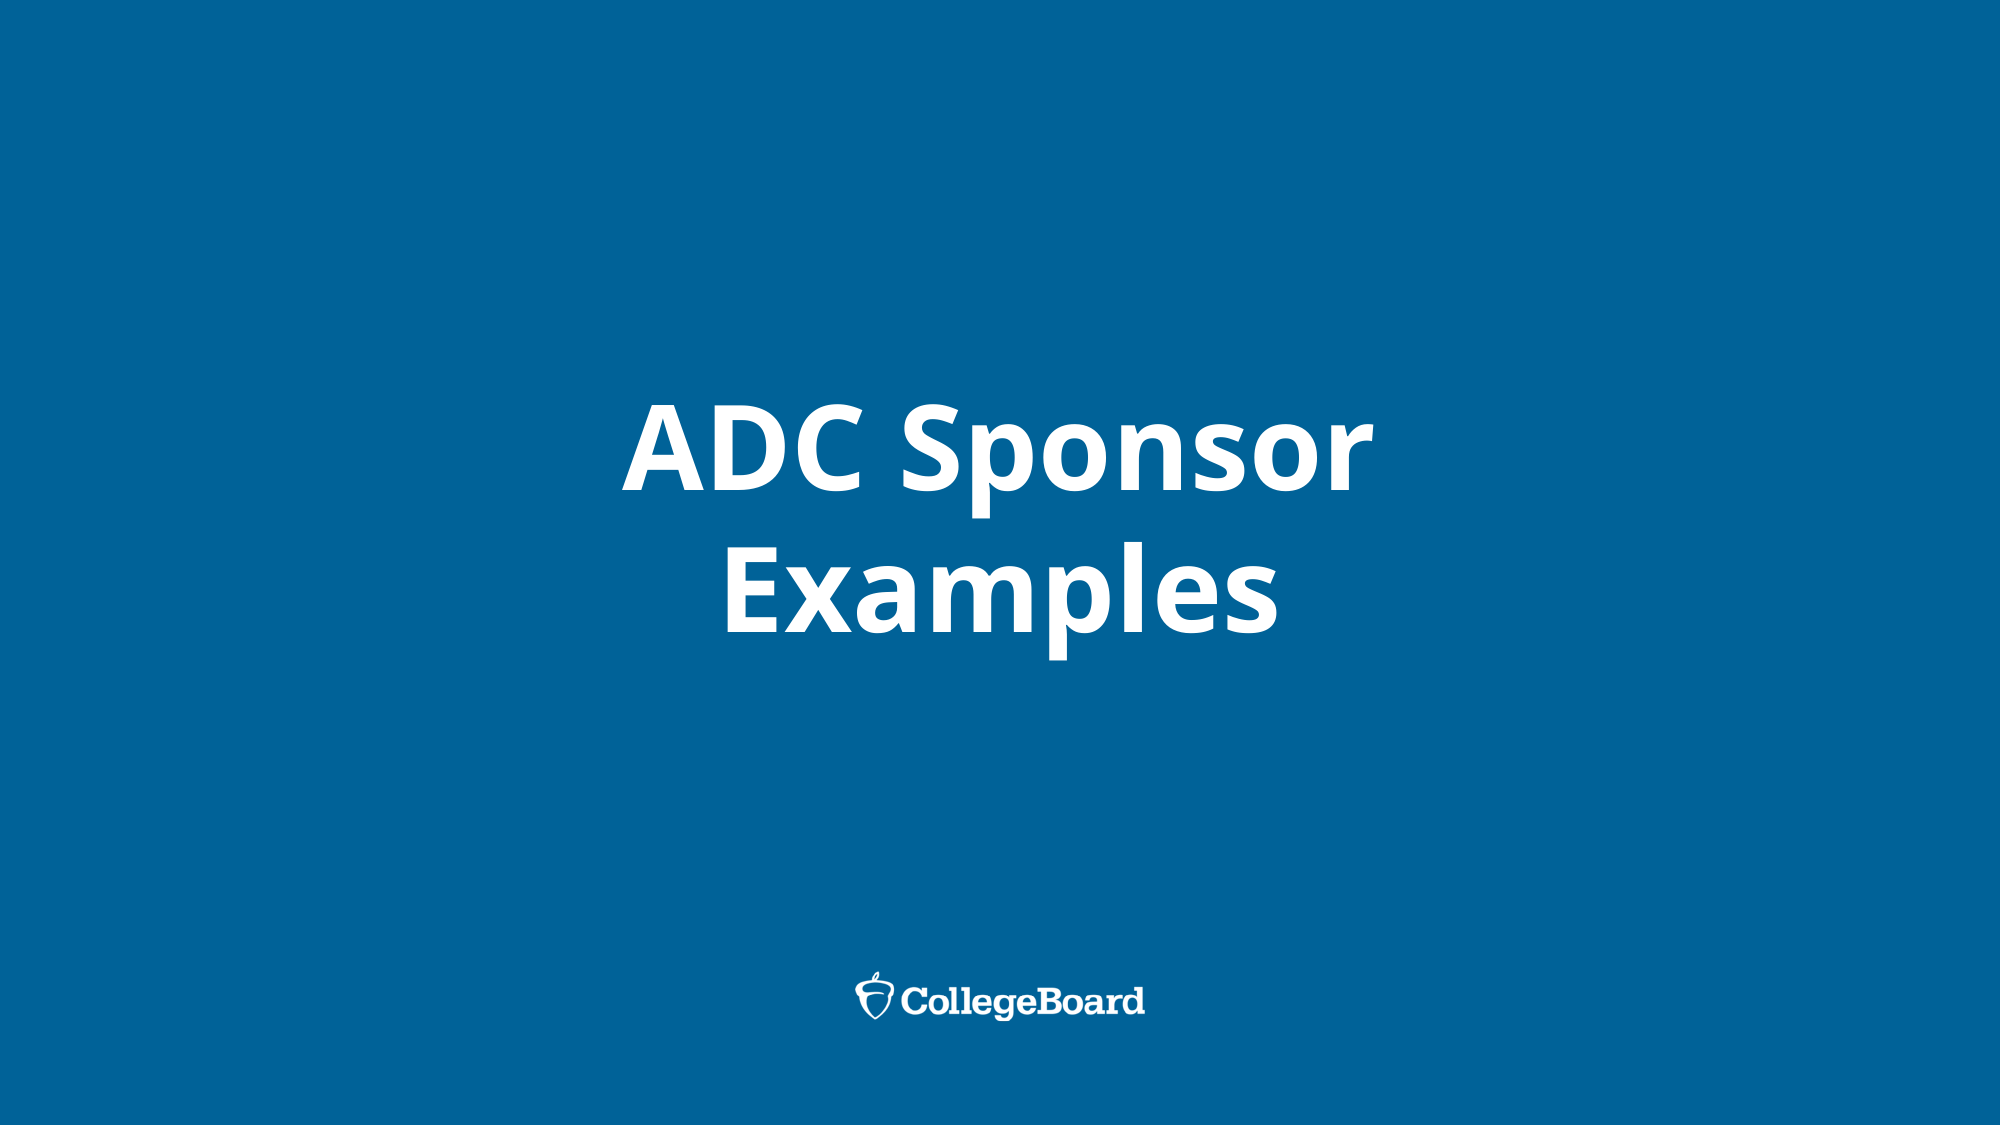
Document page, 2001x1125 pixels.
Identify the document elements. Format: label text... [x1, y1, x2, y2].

picture [855, 970, 1145, 1022]
title ADC Sponsor Examples [361, 465, 1639, 563]
